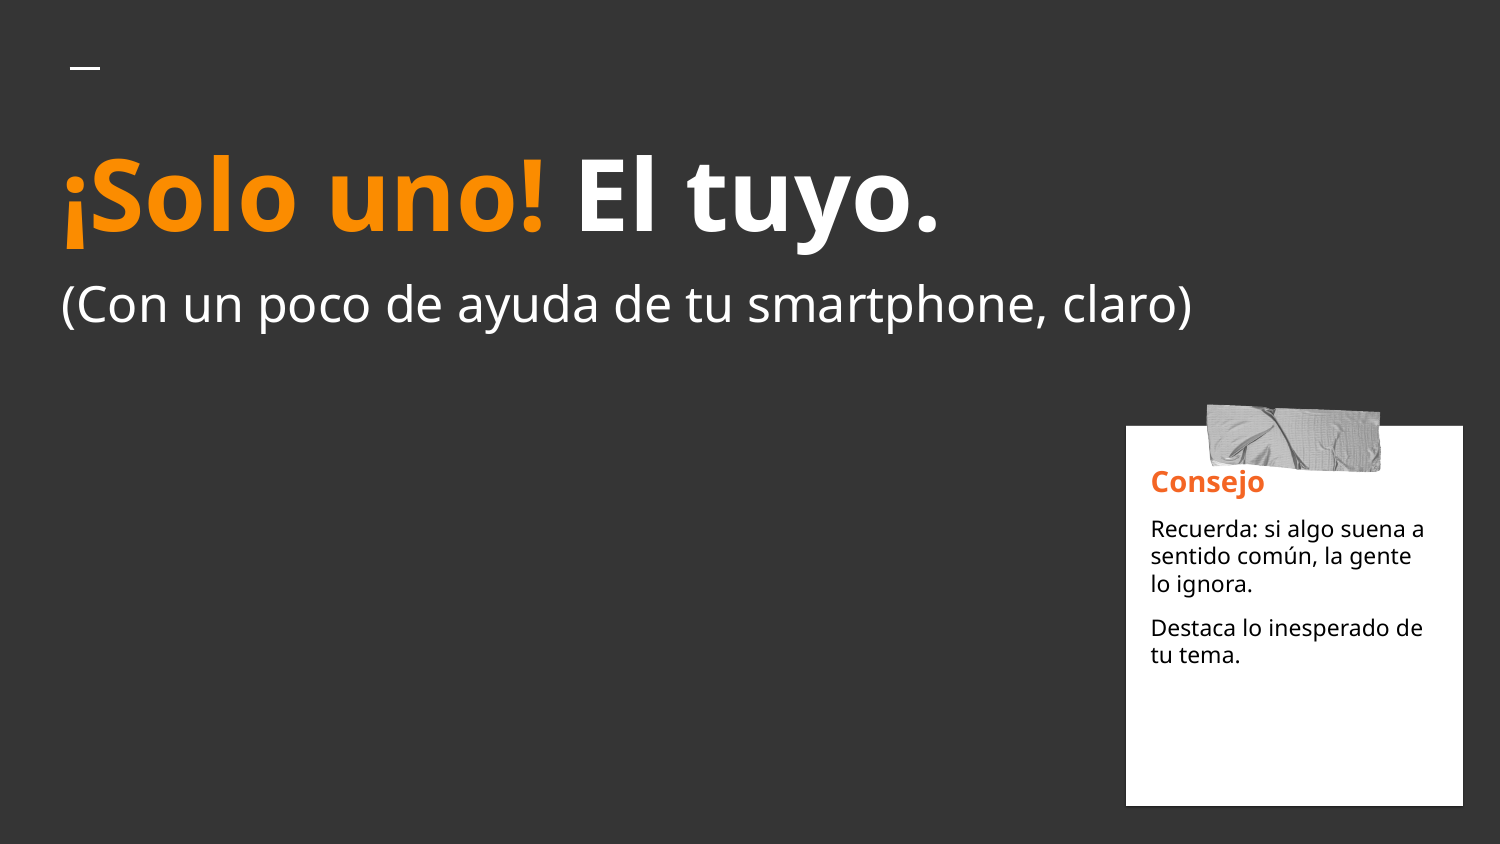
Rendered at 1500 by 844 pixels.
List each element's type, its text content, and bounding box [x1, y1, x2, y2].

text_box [1112, 403, 1476, 821]
title ¡Solo uno! El tuyo. (Con un poco de ayuda de tu smartphone, claro) [46, 116, 1461, 746]
